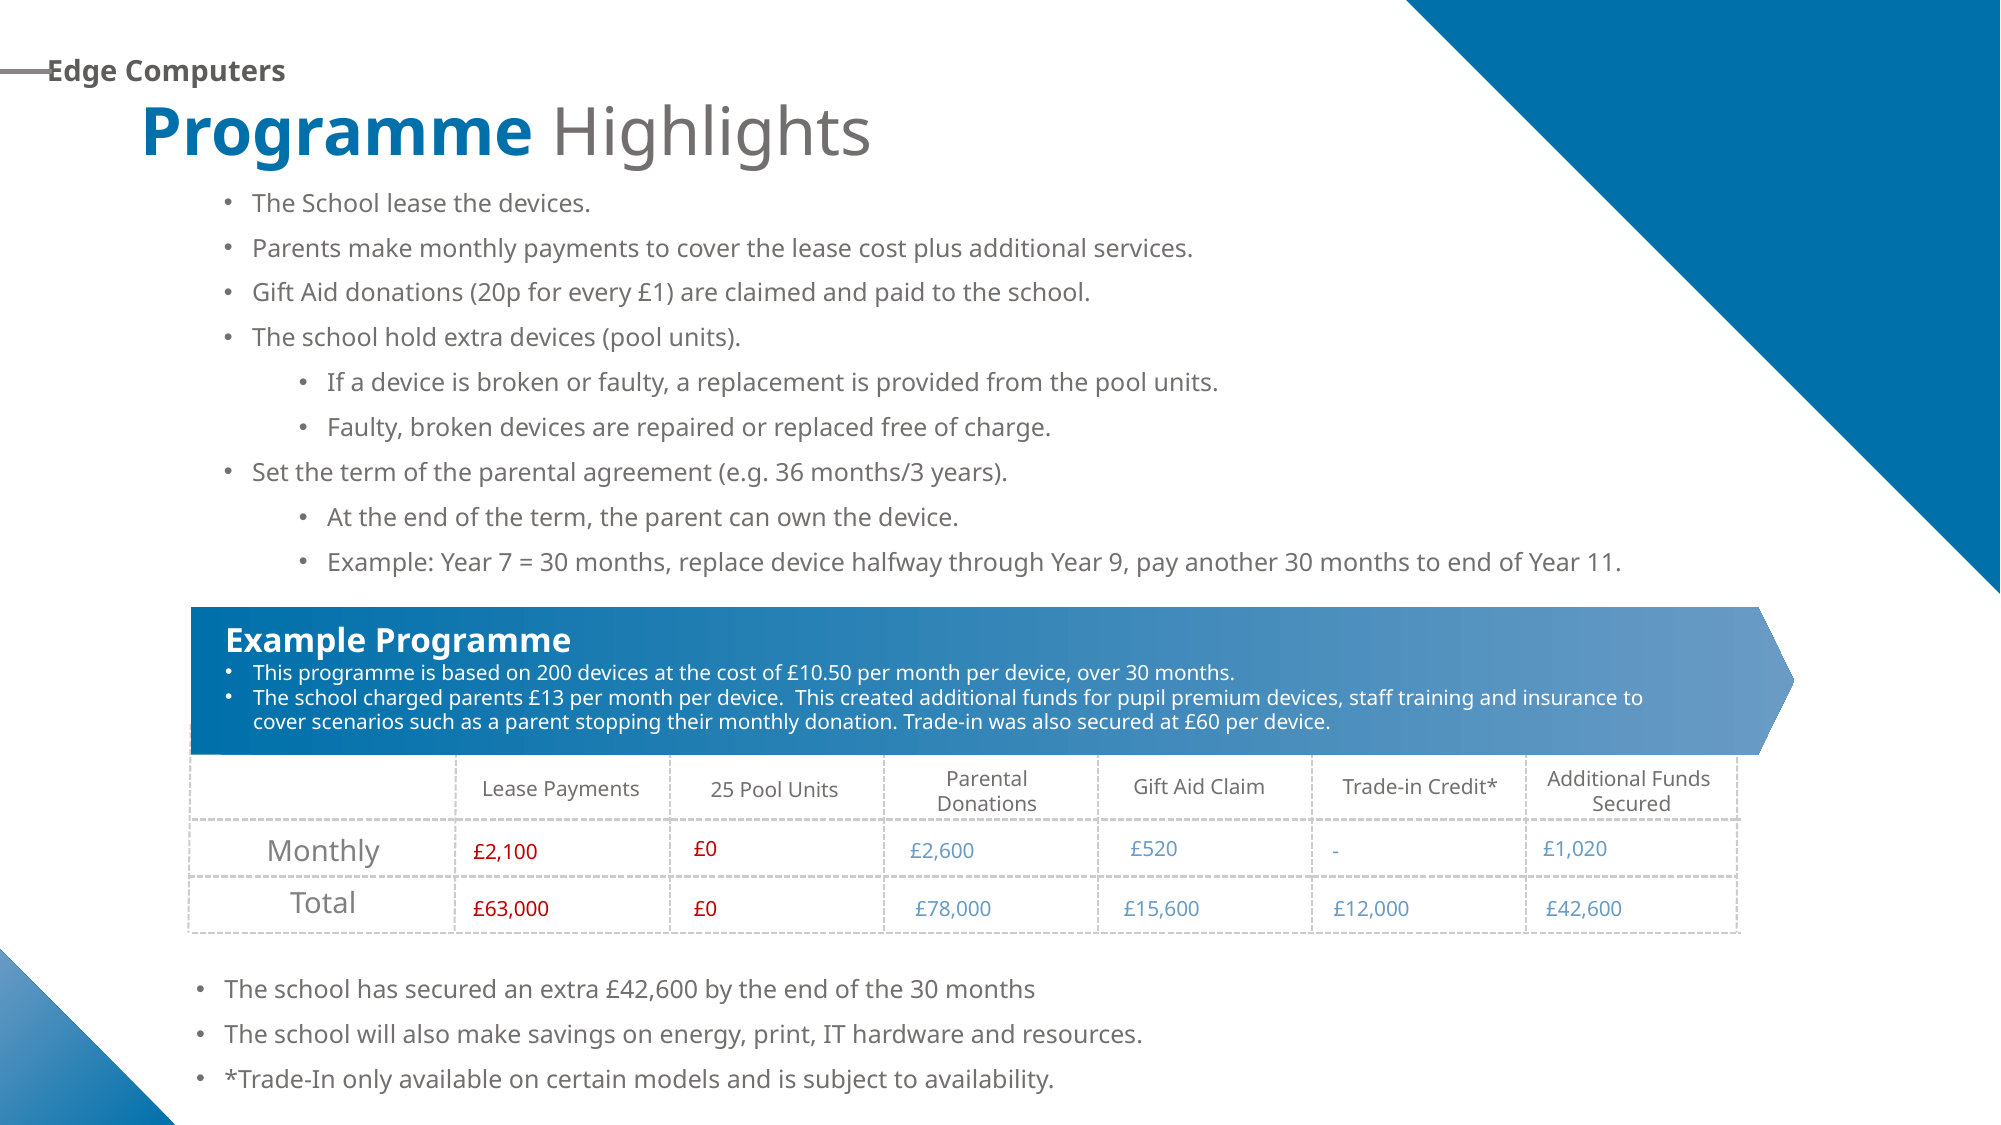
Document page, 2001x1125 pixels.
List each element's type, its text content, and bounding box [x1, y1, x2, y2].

text_box £0 [679, 828, 733, 869]
text_box Parental Donations [886, 758, 1088, 819]
text_box £15,600 [1108, 888, 1215, 928]
text_box [884, 742, 1097, 756]
text_box Example Programme This programme is based on 200 devices at the cost of £10.50 per month per device, over 30 months. The school charged parents £13 per month per device. This created additional funds for pupil premium devices, staff training and insurance to cover scenarios such as a parent stopping their monthly donation. Trade-in was also secured at £60 per device. [210, 629, 1675, 742]
text_box Lease Payments [467, 768, 655, 808]
text_box [670, 742, 883, 756]
text_box Total [191, 877, 454, 927]
text_box [457, 742, 669, 756]
text_box Edge Computers [32, 44, 301, 95]
text_box [189, 605, 454, 756]
text_box £12,000 [1318, 888, 1425, 928]
text_box £78,000 [900, 888, 1007, 928]
text_box £1,020 [1528, 828, 1623, 869]
text_box [1526, 605, 1796, 756]
text_box [1098, 742, 1311, 756]
text_box £2,600 [895, 830, 990, 870]
text_box Trade-in Credit* [1327, 765, 1513, 806]
text_box £42,600 [1531, 888, 1638, 928]
text_box £0 [679, 888, 733, 928]
text_box Programme Highlights [125, 80, 889, 176]
text_box [1406, 0, 2000, 594]
text_box £520 [1115, 828, 1193, 869]
text_box The School lease the devices. Parents make monthly payments to cover the lease cost plus additional services. Gift Aid donations (20p for every £1) are claimed and paid to the school. The school hold extra devices (pool units). If a device is broken or faulty, a replacement is provided from the pool units. Faulty, broken devices are repaired or replaced free of charge. Set the term of the parental agreement (e.g. 36 months/3 years). At the end of the term, the parent can own the device. Example: Year 7 = 30 months, replace device halfway through Year 9, pay another 30 months to end of Year 11. [209, 164, 1741, 629]
text_box Additional Funds Secured [1532, 757, 1732, 819]
text_box £2,100 [458, 831, 553, 872]
text_box Monthly [191, 824, 454, 875]
text_box - [1317, 830, 1354, 870]
text_box 25 Pool Units [695, 769, 854, 810]
text_box The school has secured an extra £42,600 by the end of the 30 months The school will also make savings on energy, print, IT hardware and resources. *Trade-In only available on certain models and is subject to availability. [181, 951, 1801, 1101]
text_box [1312, 742, 1525, 756]
text_box £63,000 [458, 888, 565, 928]
text_box [0, 949, 176, 1125]
text_box Gift Aid Claim [1118, 765, 1281, 806]
